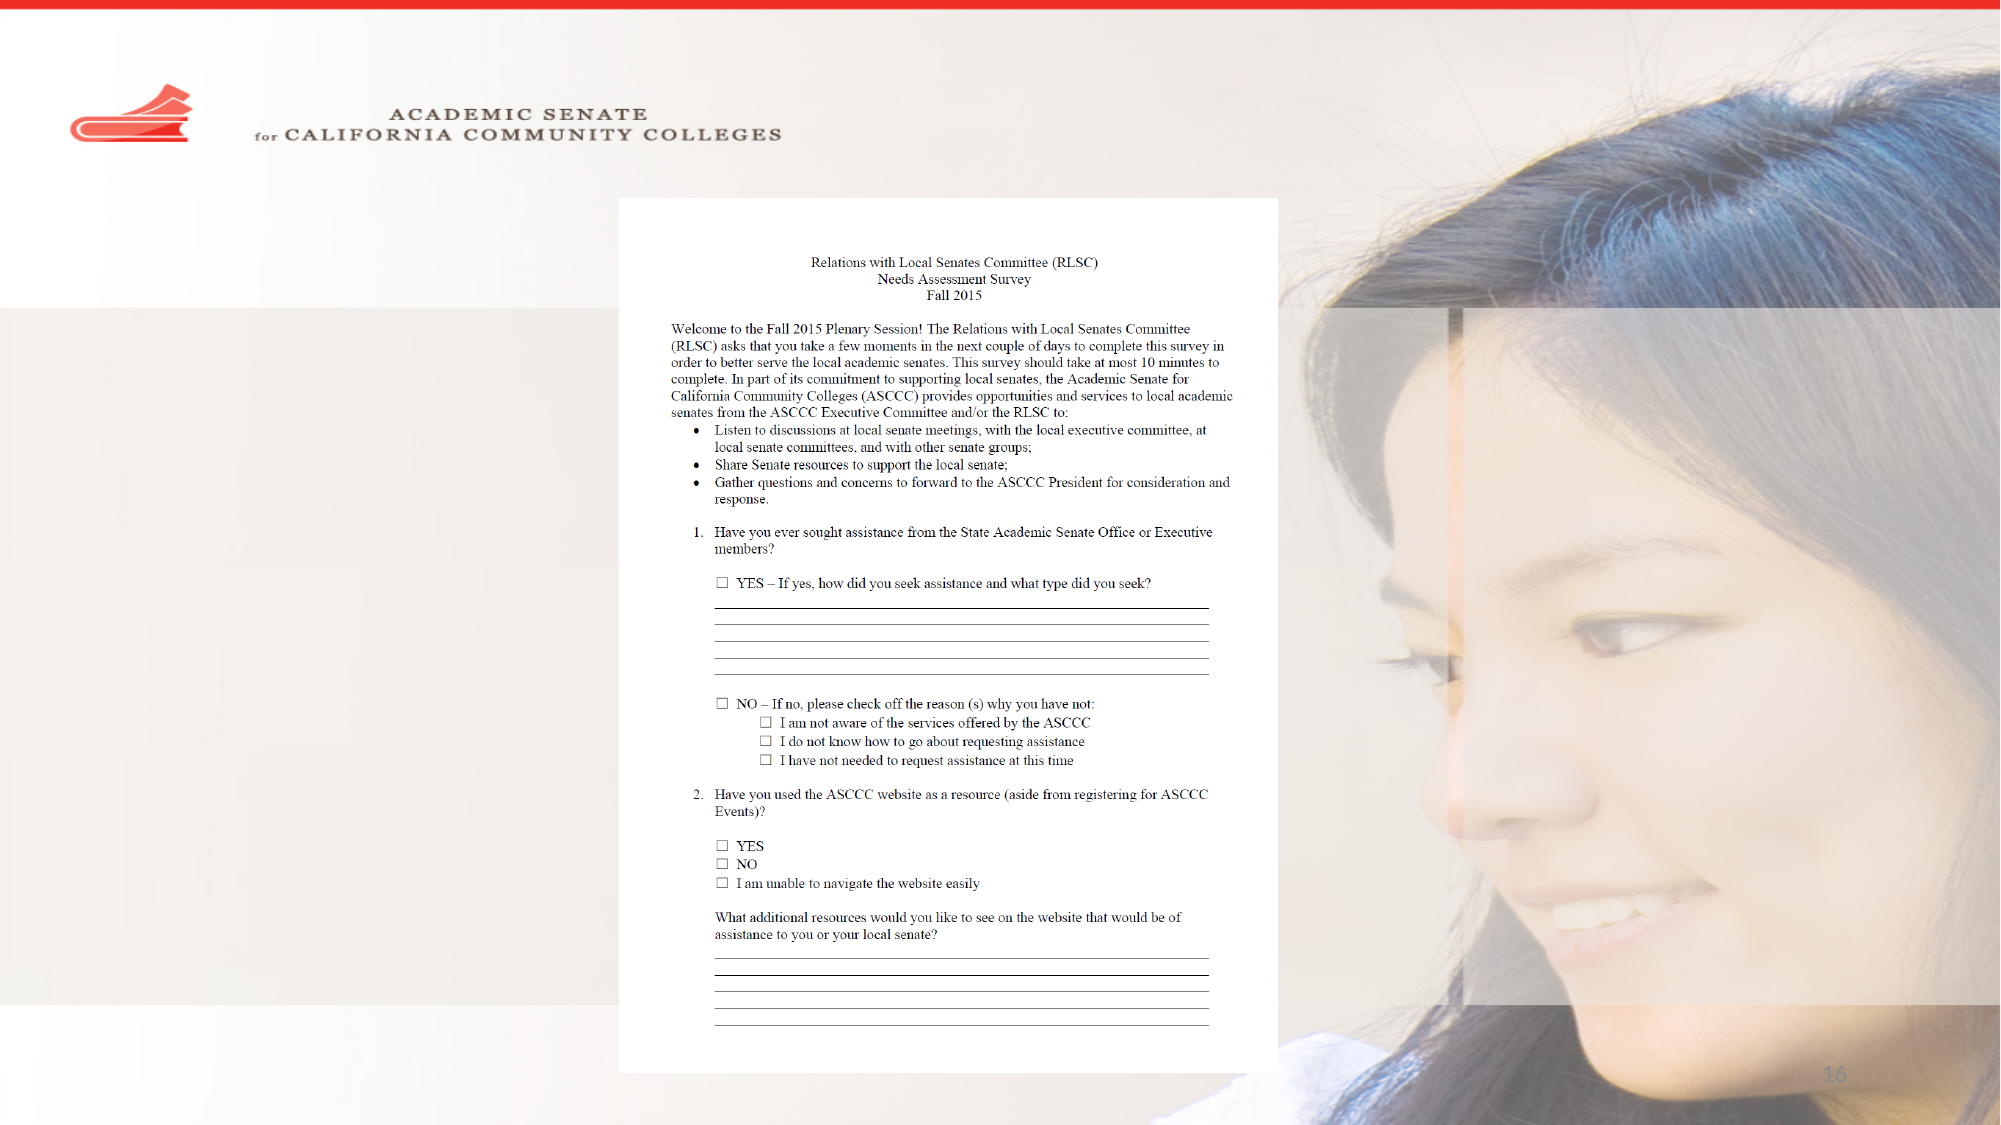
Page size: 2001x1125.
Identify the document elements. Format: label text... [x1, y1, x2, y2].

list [618, 197, 1279, 1073]
slide_number 16 [1412, 1042, 1863, 1103]
picture [0, 0, 2001, 1125]
